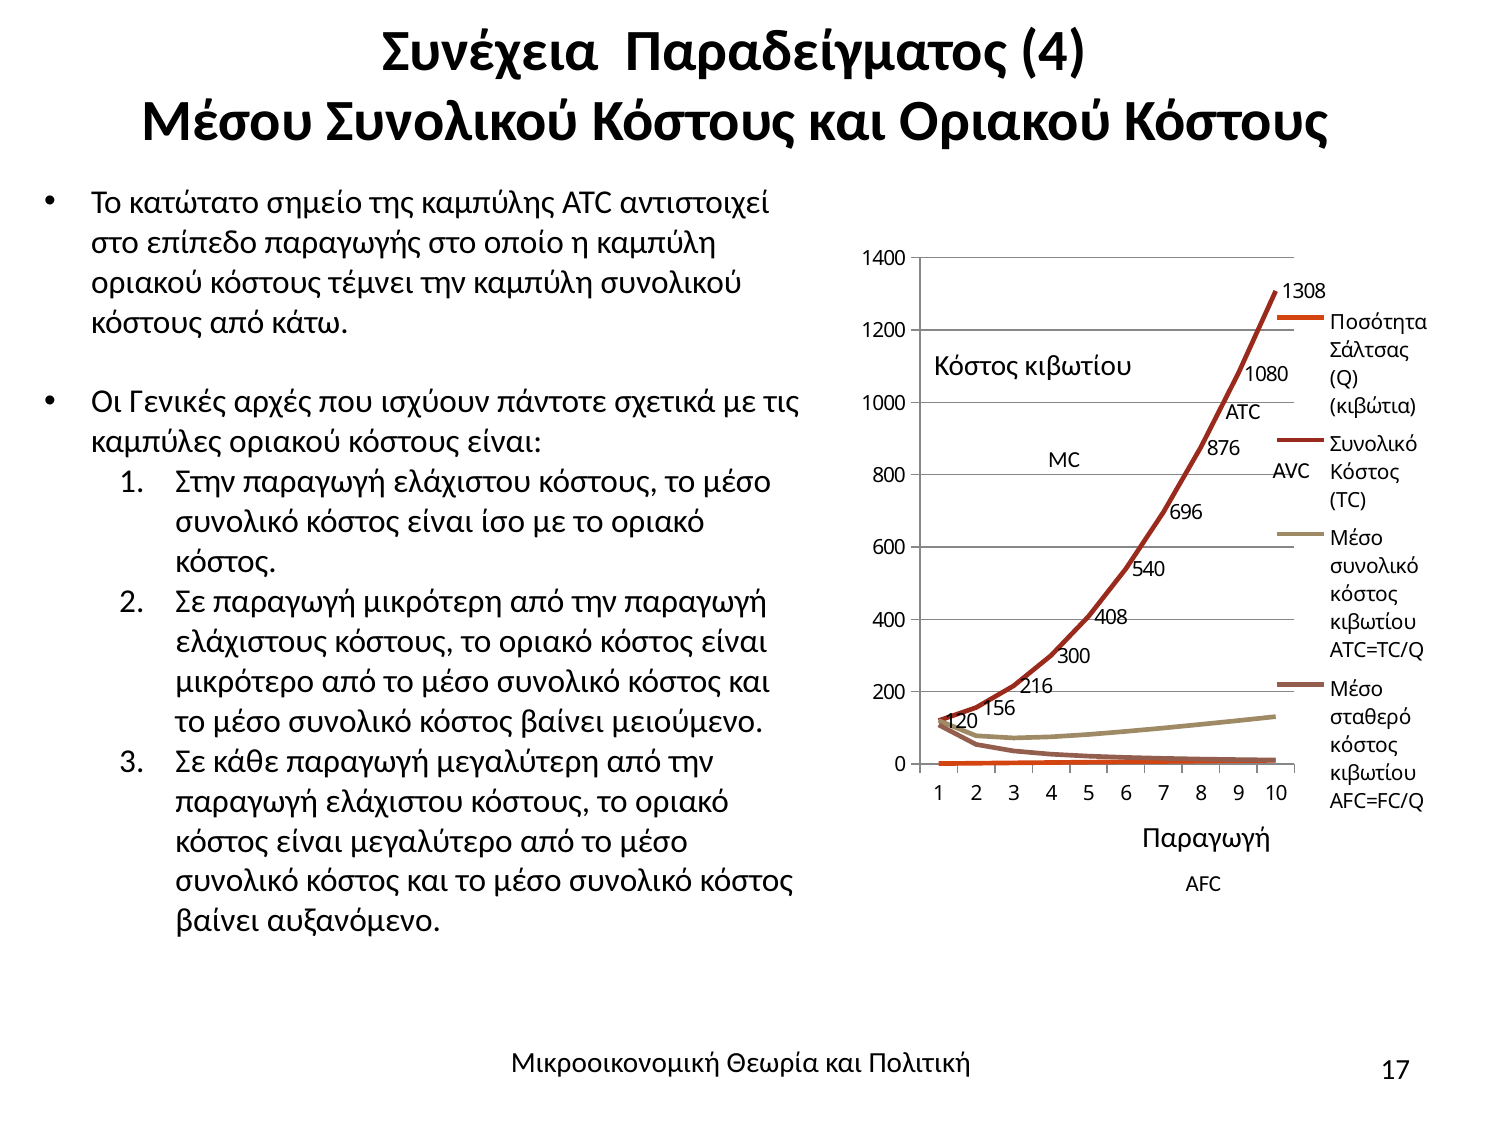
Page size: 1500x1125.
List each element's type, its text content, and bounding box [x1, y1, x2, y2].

text_box Μικροοικονομική Θεωρία και Πολιτική [392, 1035, 1091, 1119]
title Συνέχεια Παραδείγματος (4) Μέσου Συνολικού Κόστους και Οριακού Κόστους [0, 4, 1483, 160]
text_box AFC [1170, 861, 1251, 904]
text_box Παραγωγή [1127, 856, 1294, 861]
chart [856, 207, 1448, 847]
text_box Το κατώτατο σημείο της καμπύλης ATC αντιστοιχεί στο επίπεδο παραγωγής στο οποίο η καμπύλη οριακού κόστους τέμνει την καμπύλη συνολικού κόστους από κάτω. Οι Γενικές αρχές που ισχύουν πάντοτε σχετικά με τις καμπύλες οριακού κόστους είναι: Στην παραγωγή ελάχιστου κόστους, το μέσο συνολικό κόστος είναι ίσο με το οριακό κόστος. Σε παραγωγή μικρότερη από την παραγωγή ελάχιστους κόστους, το οριακό κόστος είναι μικρότερο από το μέσο συνολικό κόστος και το μέσο συνολικό κόστος βαίνει μειούμενο. Σε κάθε παραγωγή μεγαλύτερη από την παραγωγή ελάχιστου κόστους, το οριακό κόστος είναι μεγαλύτερο από το μέσο συνολικό κόστος και το μέσο συνολικό κόστος βαίνει αυξανόμενο. [29, 172, 821, 946]
text_box 17 [1074, 1042, 1425, 1103]
